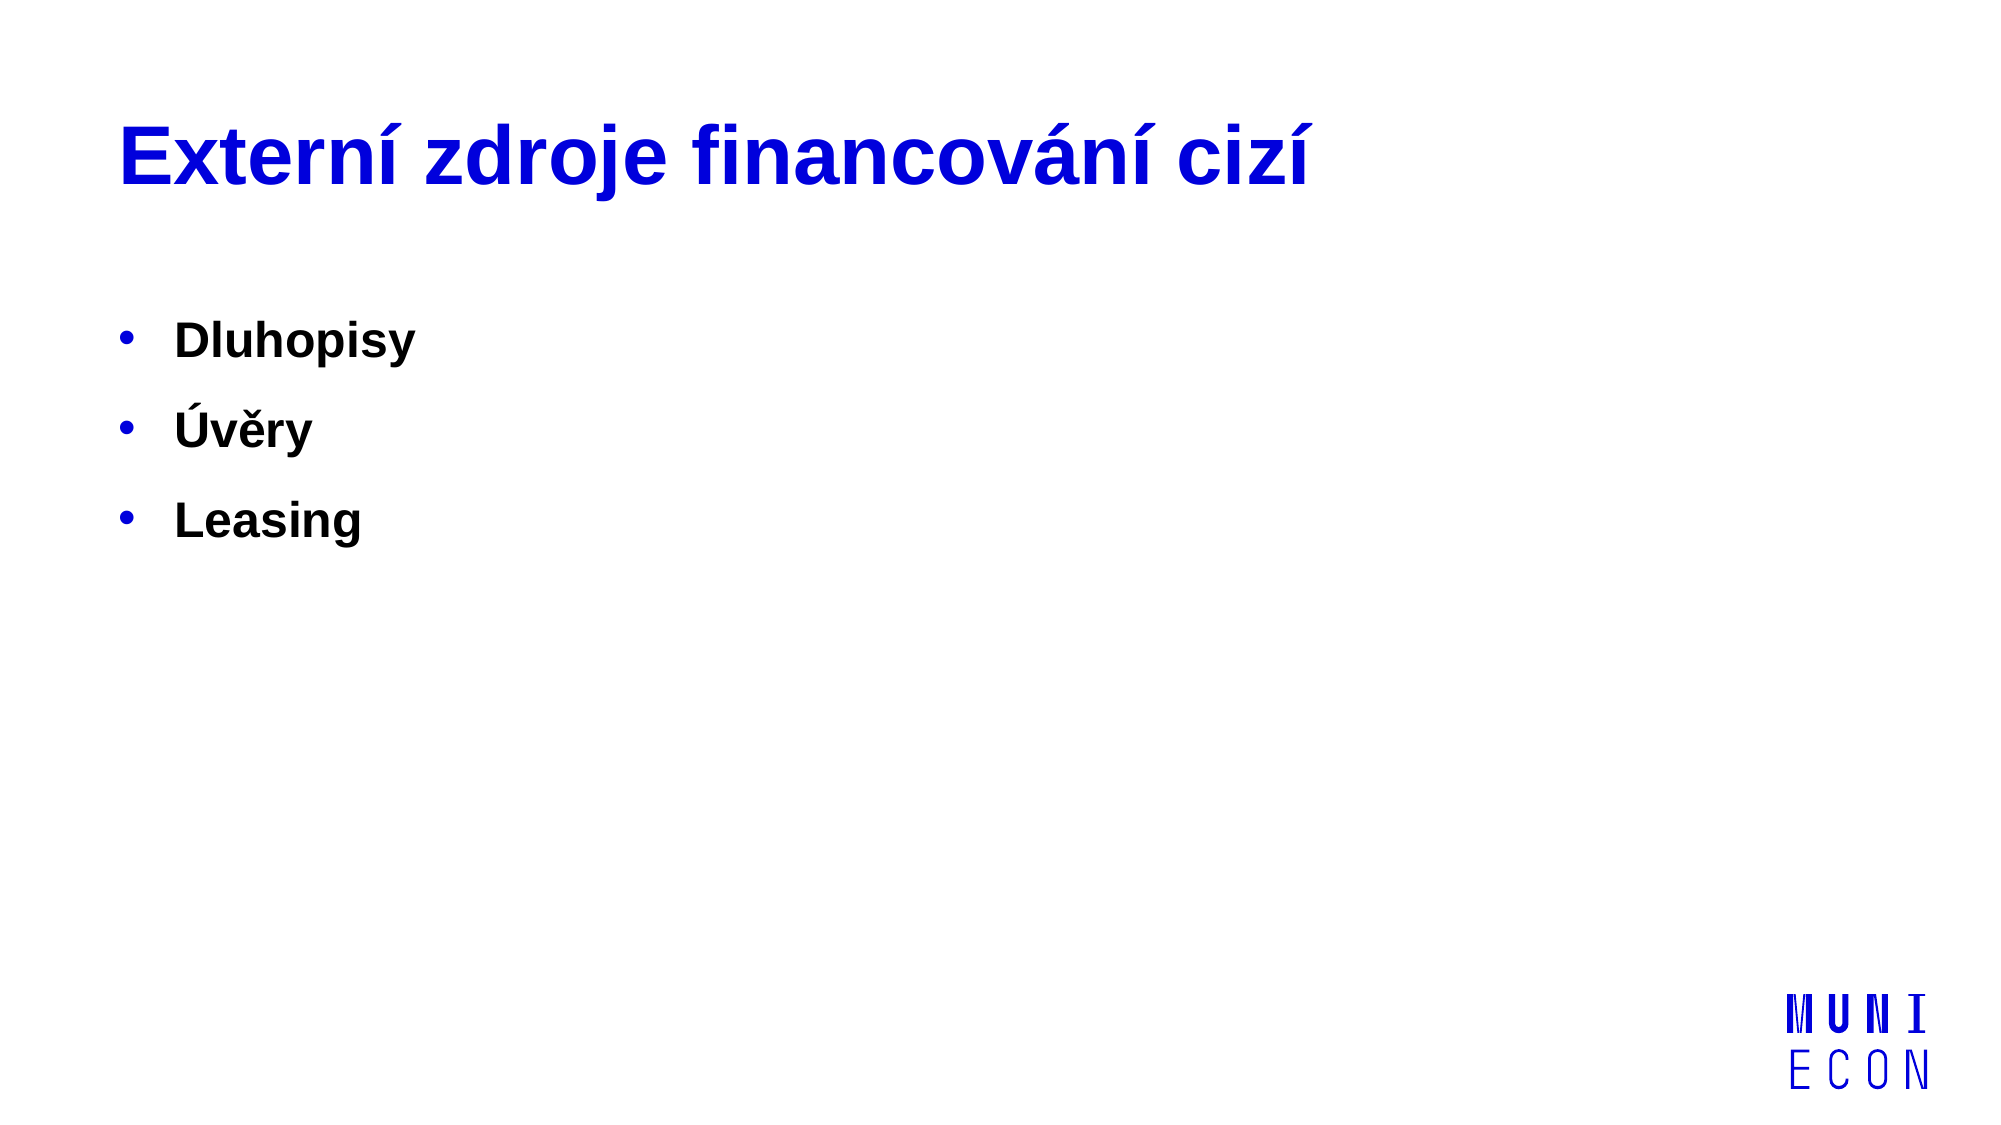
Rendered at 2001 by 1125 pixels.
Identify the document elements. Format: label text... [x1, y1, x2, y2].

list Dluhopisy Úvěry Leasing [118, 277, 1883, 957]
title Externí zdroje financování cizí [118, 118, 1883, 193]
